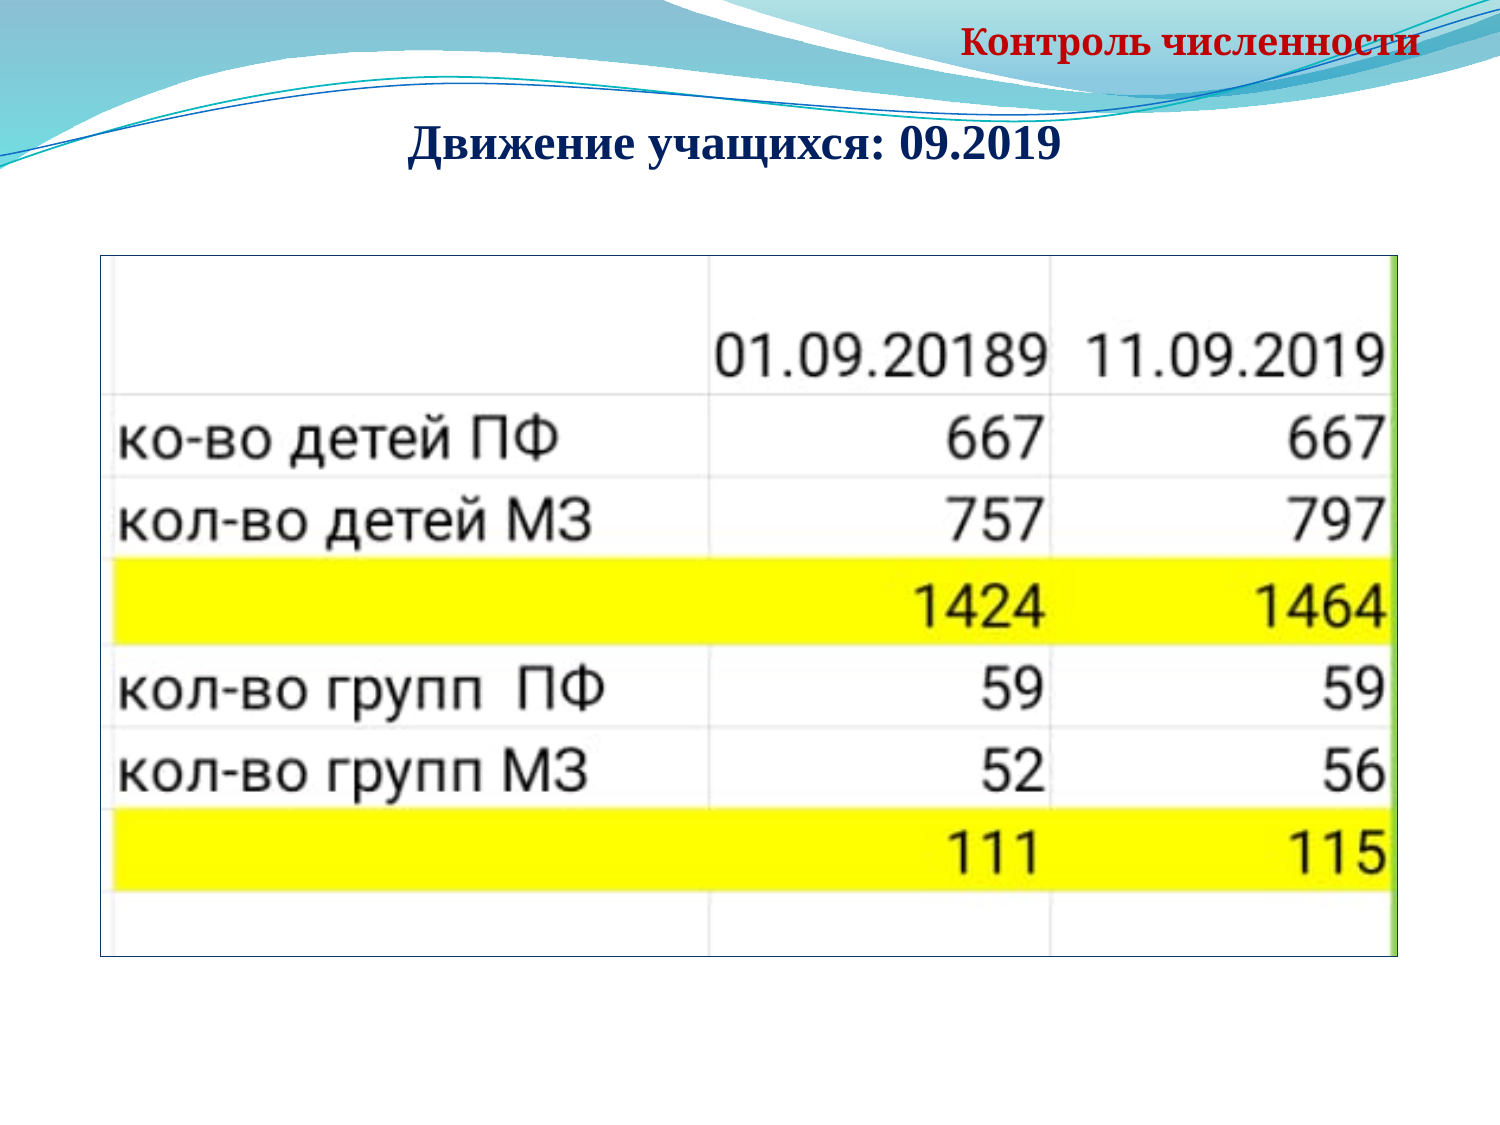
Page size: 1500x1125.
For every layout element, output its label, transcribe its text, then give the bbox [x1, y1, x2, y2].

text_box Движение учащихся: 09.2019 [197, 101, 1273, 177]
picture [100, 255, 1398, 957]
text_box Контроль численности [945, 10, 1500, 71]
